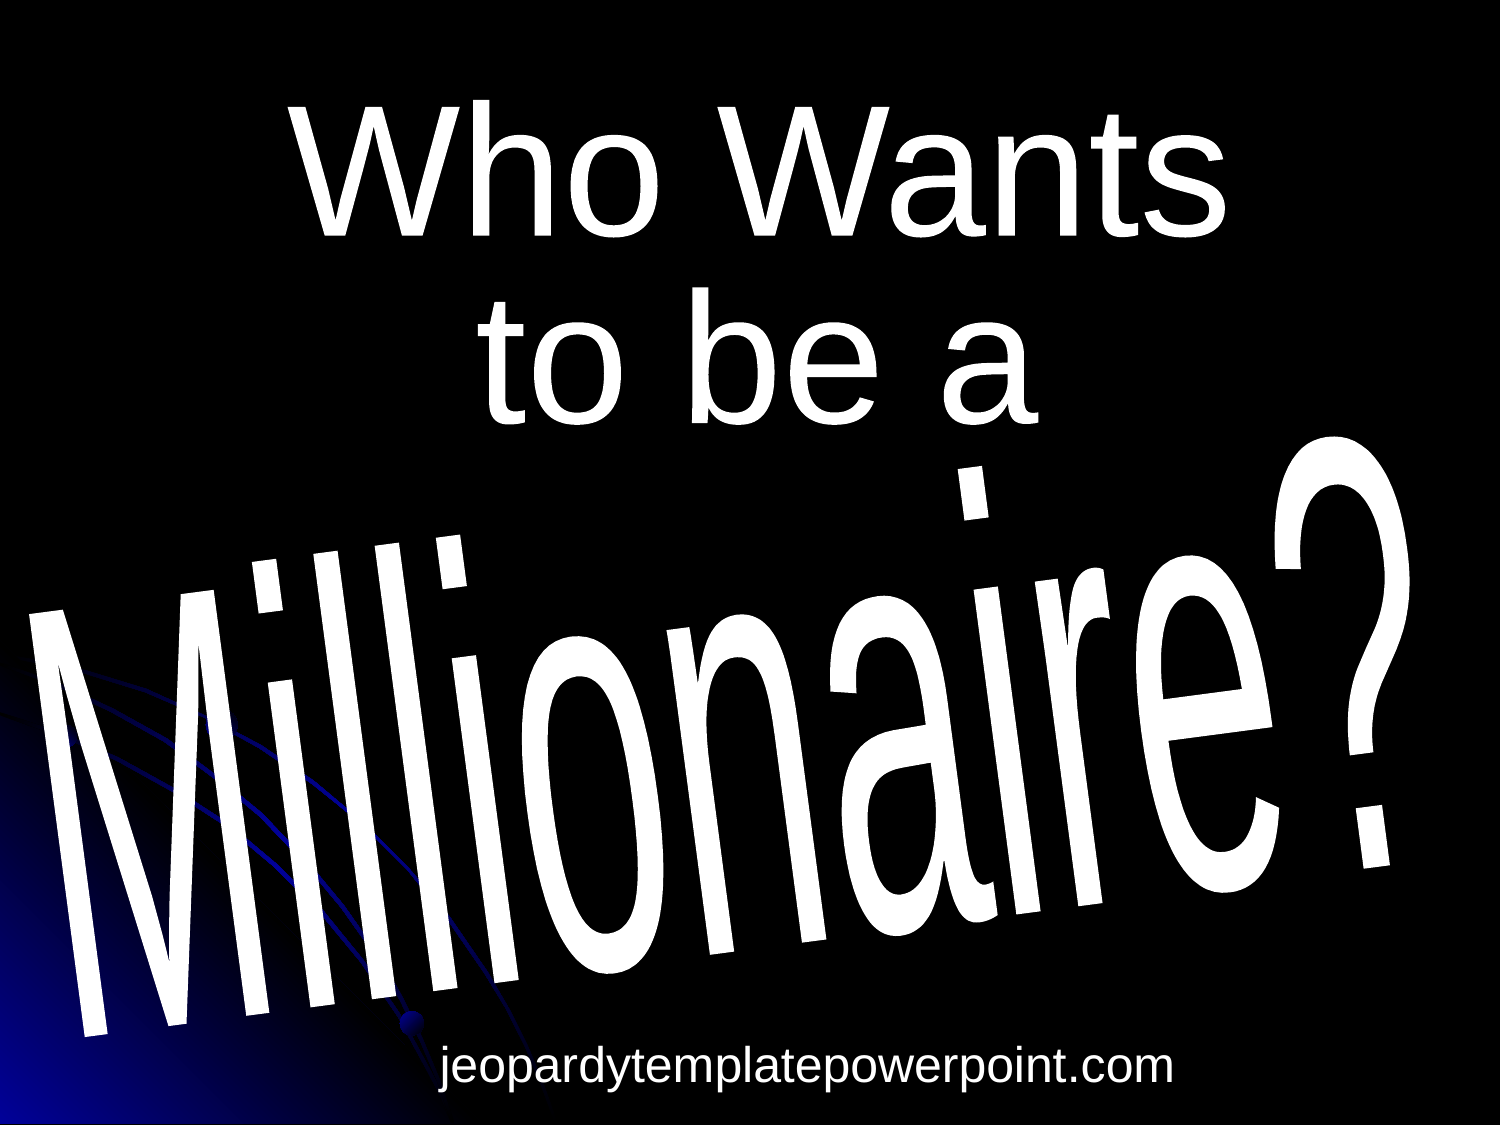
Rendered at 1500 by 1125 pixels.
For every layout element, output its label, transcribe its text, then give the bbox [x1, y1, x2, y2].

text_box jeopardytemplatepowerpoint.com [312, 1024, 1303, 1100]
